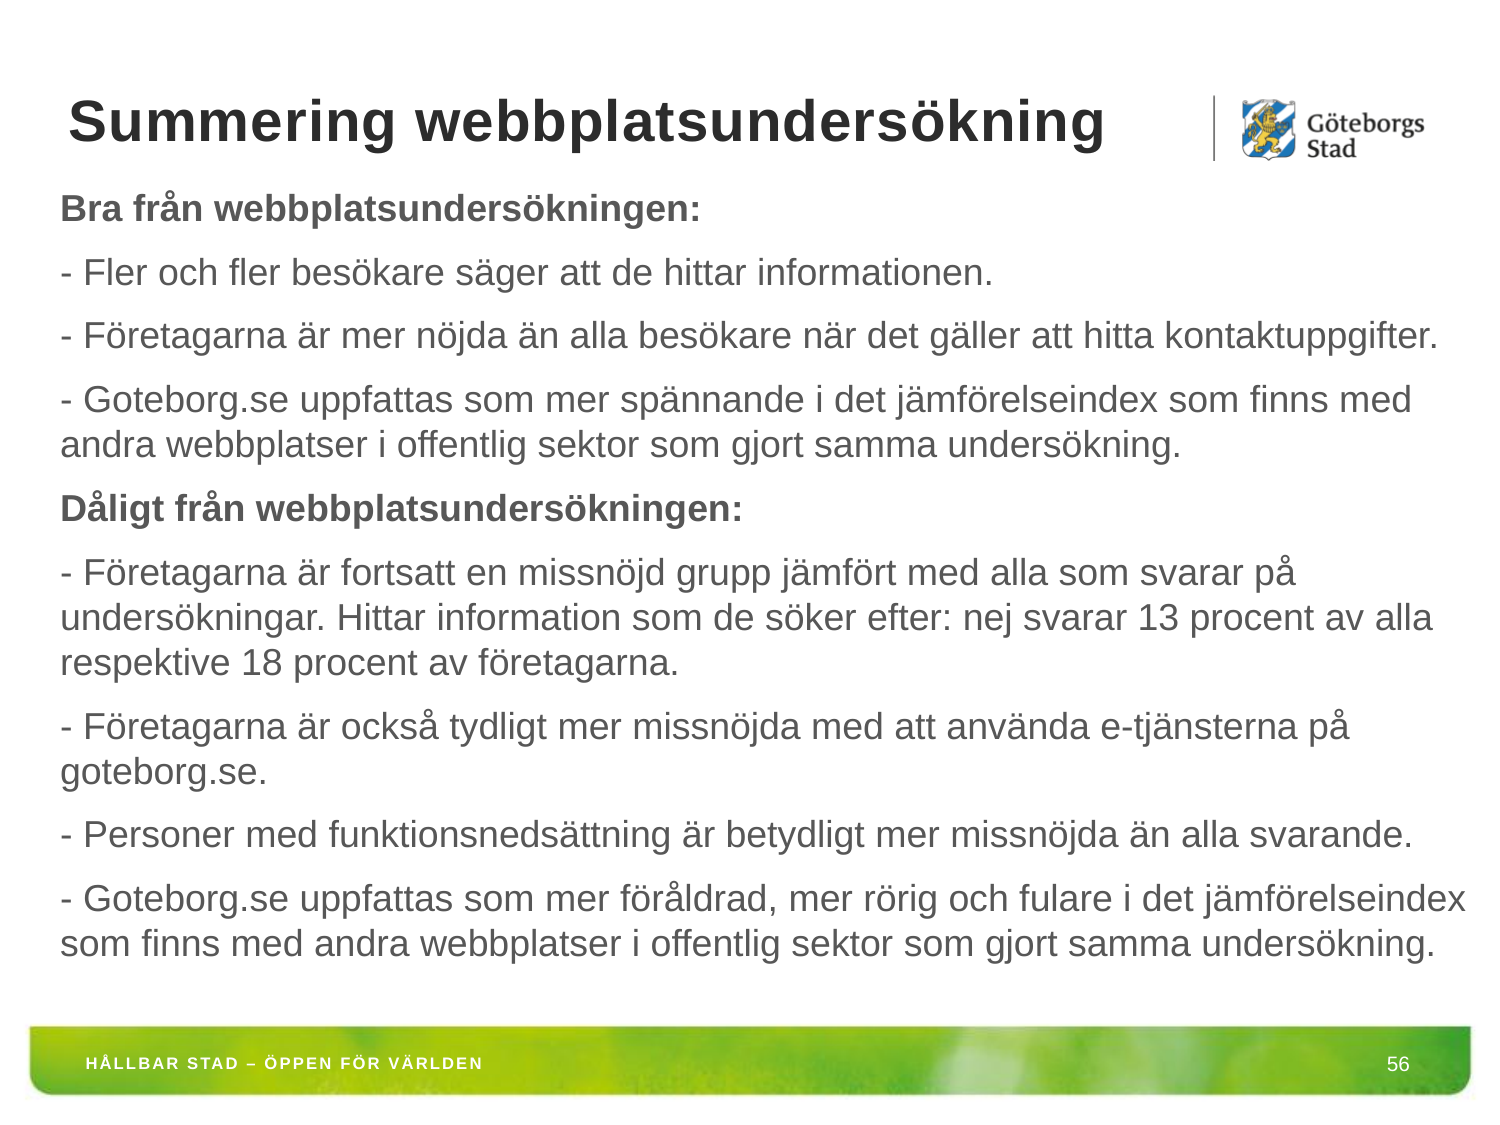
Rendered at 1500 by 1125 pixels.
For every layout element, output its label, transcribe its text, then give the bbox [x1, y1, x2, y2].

title Summering webbplatsundersökning [68, 72, 1203, 176]
picture [0, 999, 1500, 1125]
text_box Bra från webbplatsundersökningen: - Fler och fler besökare säger att de hittar informationen. - Företagarna är mer nöjda än alla besökare när det gäller att hitta kontaktuppgifter. - Goteborg.se uppfattas som mer spännande i det jämförelseindex som finns med andra webbplatser i offentlig sektor som gjort samma undersökning. Dåligt från webbplatsundersökningen: - Företagarna är fortsatt en missnöjd grupp jämfört med alla som svarar på undersökningar. Hittar information som de söker efter: nej svarar 13 procent av alla respektive 18 procent av företagarna. - Företagarna är också tydligt mer missnöjda med att använda e-tjänsterna på goteborg.se. - Personer med funktionsnedsättning är betydligt mer missnöjda än alla svarande. - Goteborg.se uppfattas som mer föråldrad, mer rörig och fulare i det jämförelseindex som finns med andra webbplatser i offentlig sektor som gjort samma undersökning. [45, 176, 1500, 972]
slide_number 56 [1361, 1028, 1436, 1097]
picture [1213, 0, 1500, 161]
footer HÅLLBAR STAD – ÖPPEN FÖR VÄRLDEN [85, 1028, 561, 1097]
